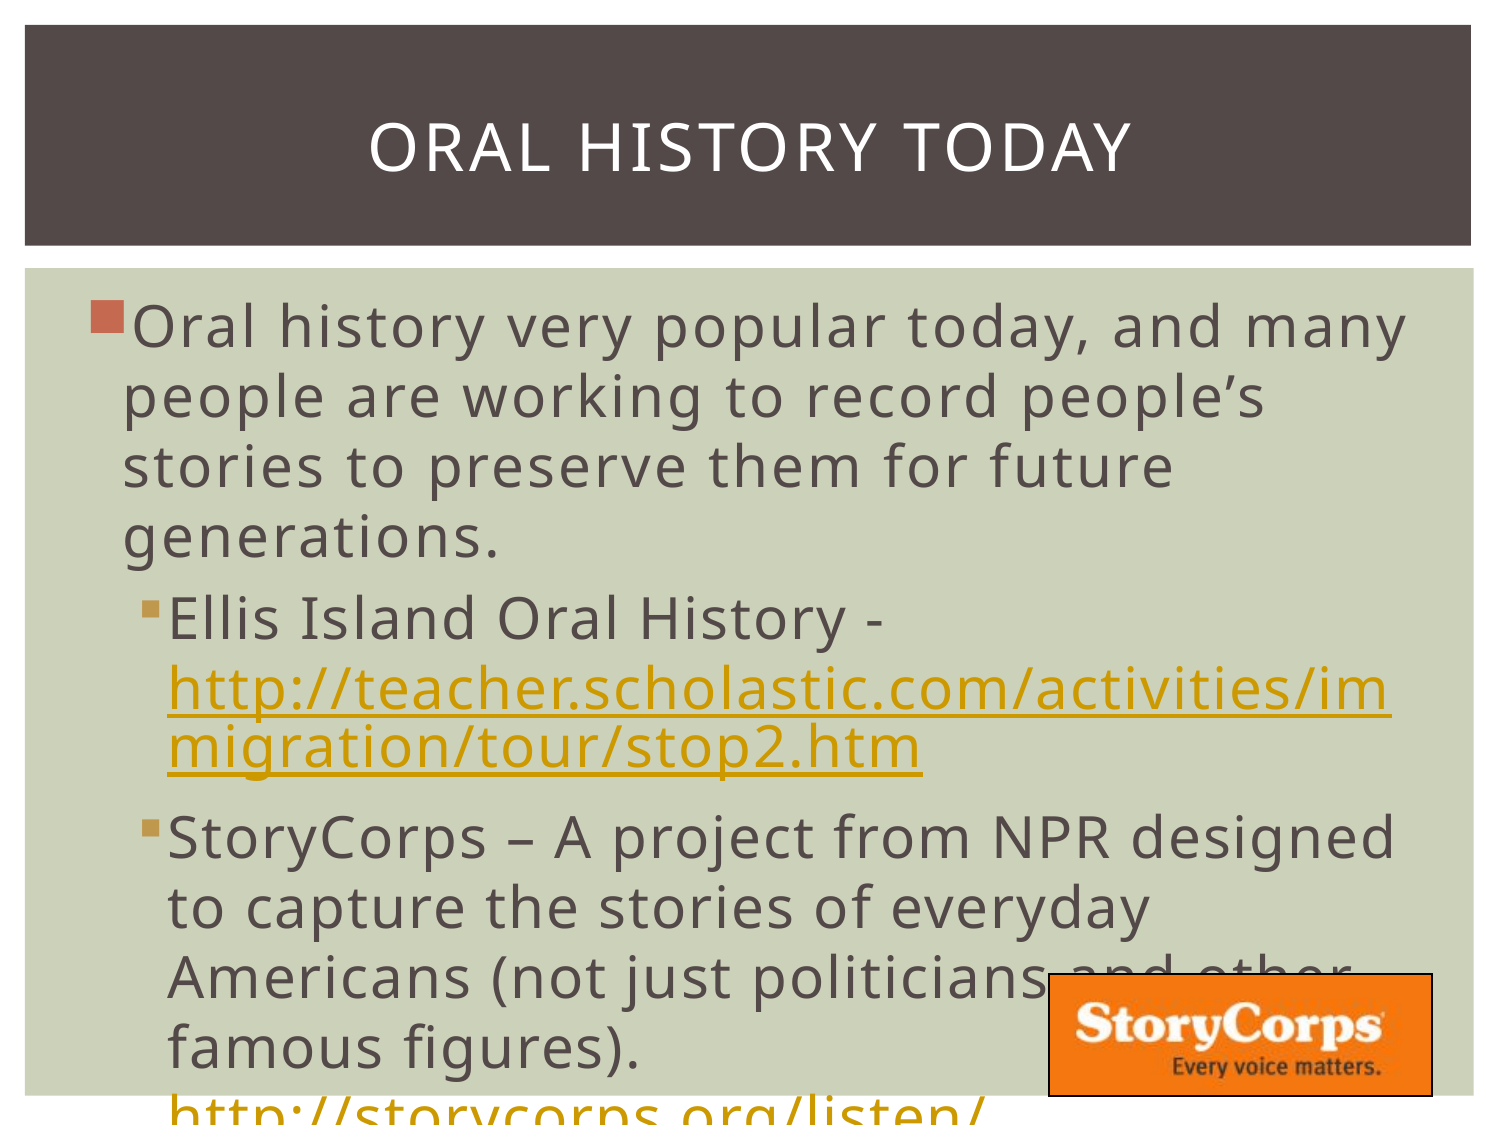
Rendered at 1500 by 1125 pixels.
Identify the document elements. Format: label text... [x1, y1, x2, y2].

list Oral history very popular today, and many people are working to record people’s stories to preserve them for future generations. Ellis Island Oral History - http://teacher.scholastic.com/activities/immigration/tour/stop2.htm StoryCorps – A project from NPR designed to capture the stories of everyday Americans (not just politicians and other famous figures). http://storycorps.org/listen/ [62, 282, 1442, 1100]
title Oral history today [62, 58, 1438, 232]
picture [1049, 974, 1432, 1096]
